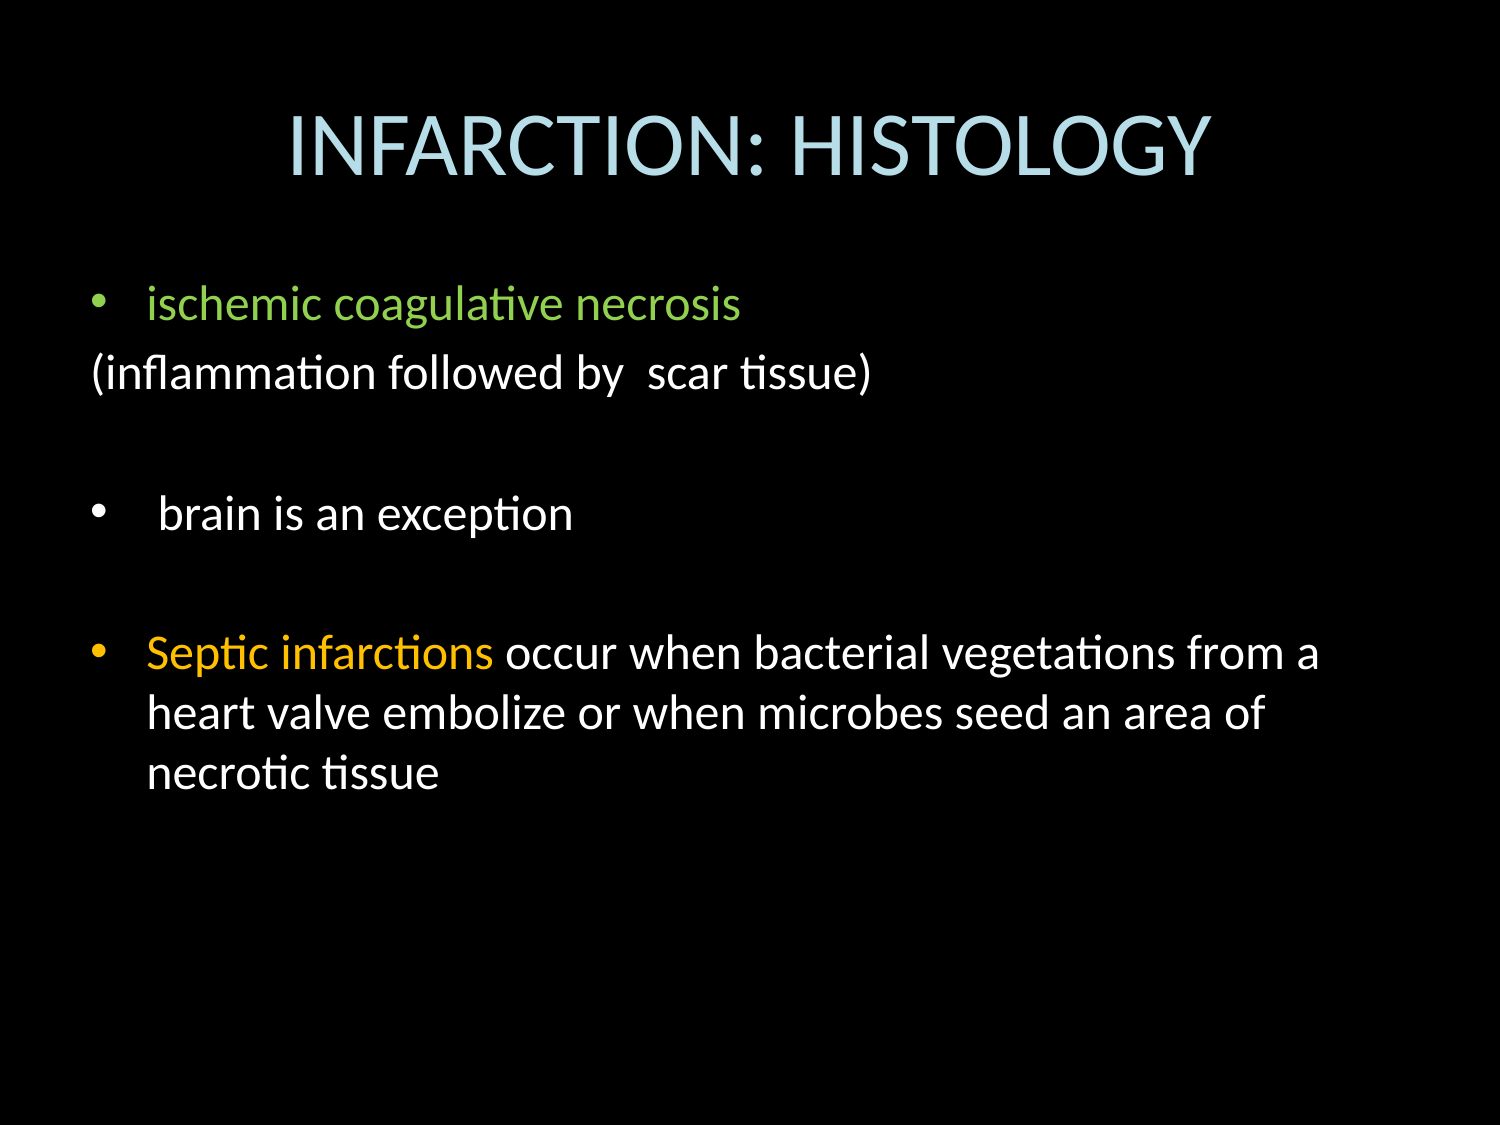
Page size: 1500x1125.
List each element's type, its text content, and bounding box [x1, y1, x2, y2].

list ischemic coagulative necrosis (inflammation followed by scar tissue) brain is an exception Septic infarctions occur when bacterial vegetations from a heart valve embolize or when microbes seed an area of necrotic tissue [75, 262, 1425, 1005]
title INFARCTION: HISTOLOGY [75, 45, 1425, 233]
